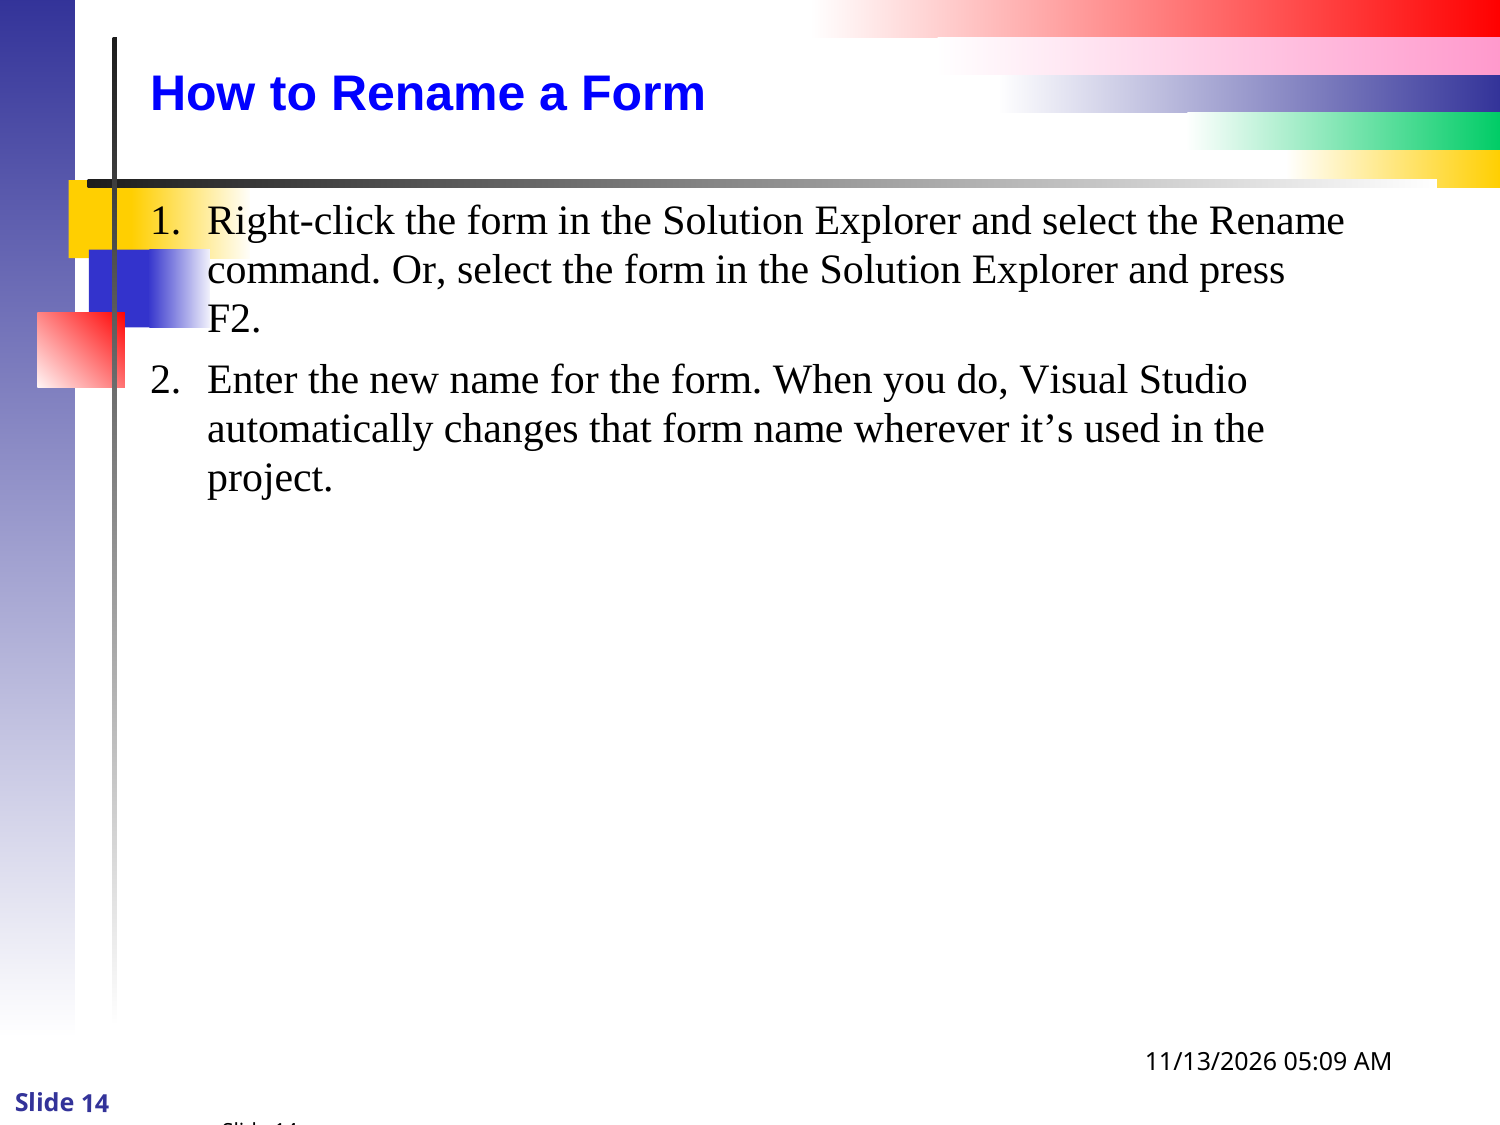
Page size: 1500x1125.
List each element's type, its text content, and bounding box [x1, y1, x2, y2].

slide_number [1112, 1037, 1426, 1113]
slide_number Slide 14 [0, 1050, 313, 1125]
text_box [149, 62, 1351, 513]
